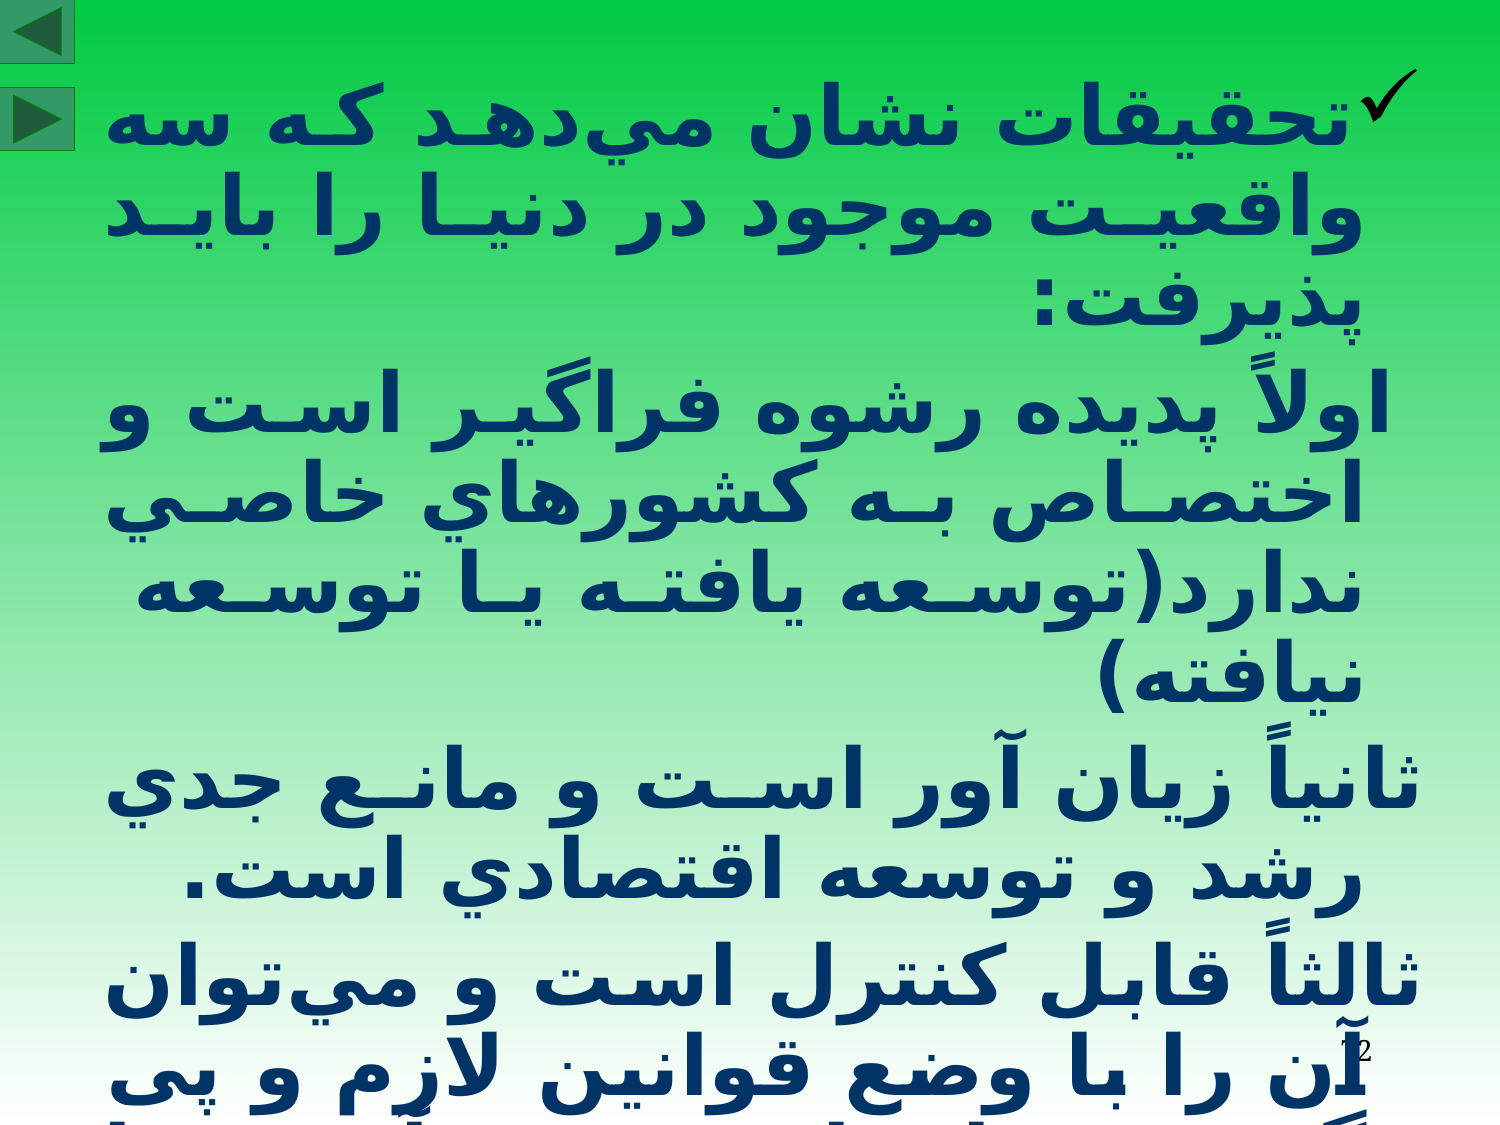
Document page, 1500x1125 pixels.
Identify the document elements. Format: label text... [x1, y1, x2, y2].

list تحقيقات نشان مي‌دهد كه سه واقعيت موجود در دنيا را بايد پذيرفت: اولاً پديده رشوه فراگير است و اختصاص به كشورهاي خاصي ندارد(توسعه يافته يا توسعه نيافته) ثانياً زيان آور است و مانع جدي رشد و توسعه اقتصادي است. ثالثاً قابل كنترل است و مي‌توان آن را با وضع قوانين لازم و پی گيری در اجرای صحيح آن و با اقدام اصولي كنترل كرد. [88, 66, 1439, 1125]
